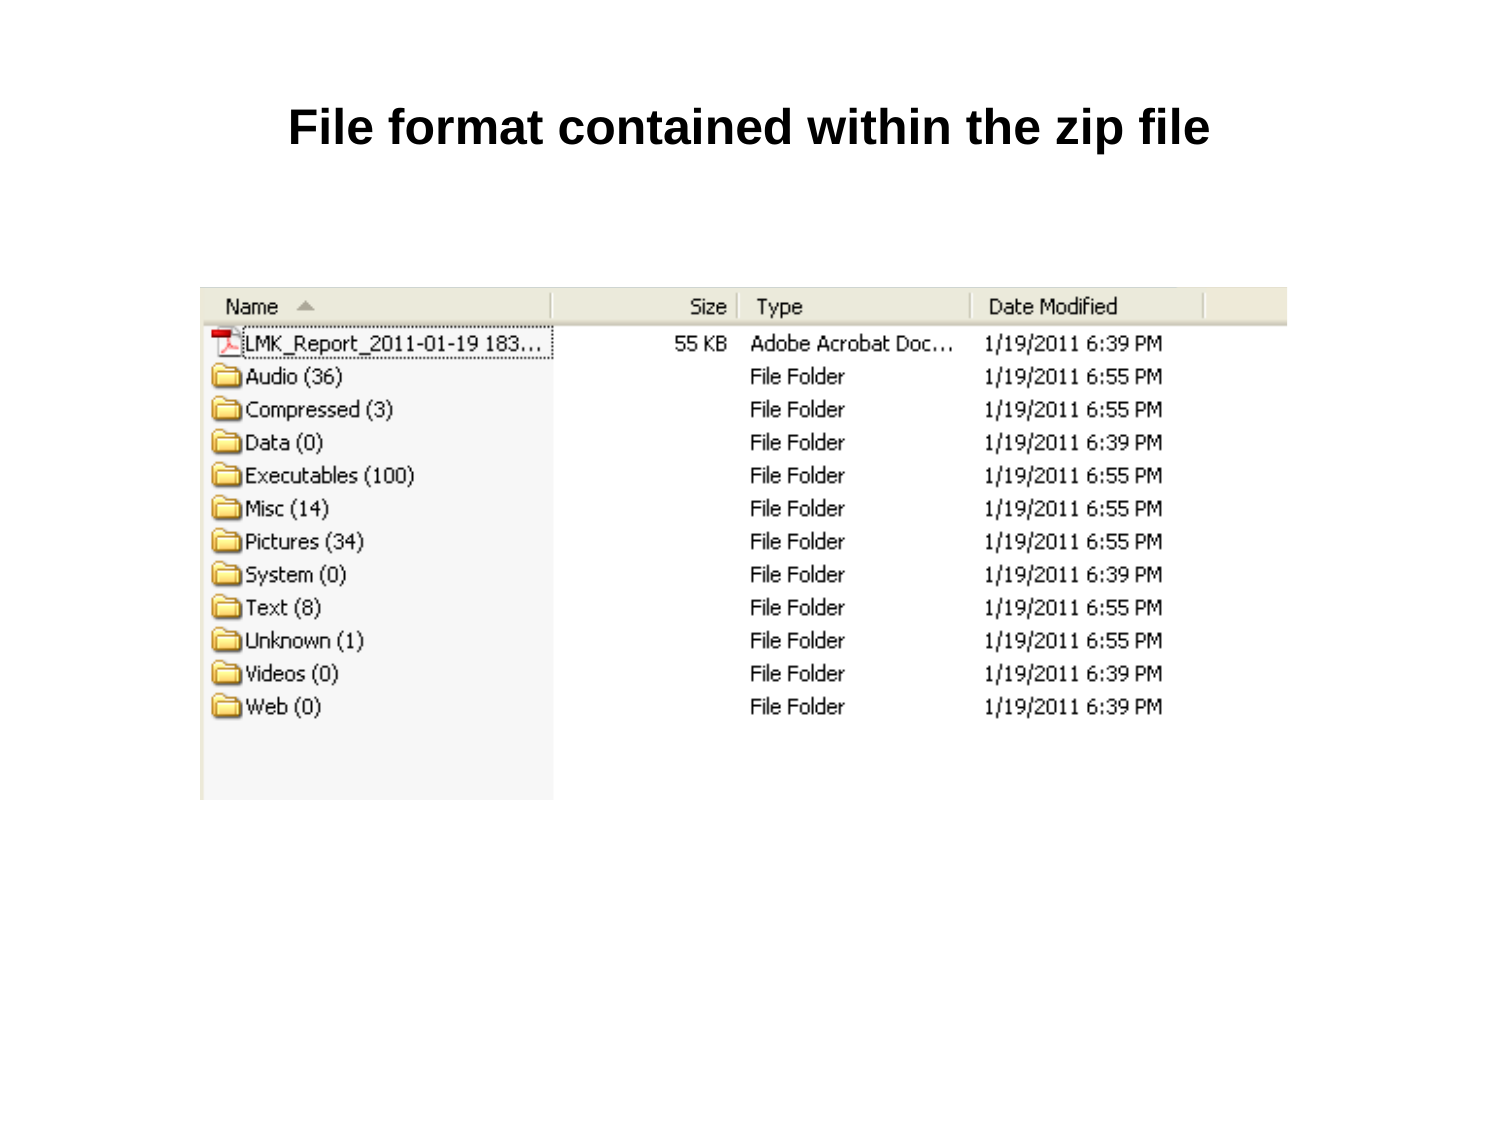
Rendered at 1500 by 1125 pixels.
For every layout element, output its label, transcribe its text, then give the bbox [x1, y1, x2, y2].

picture [199, 287, 1288, 801]
text_box File format contained within the zip file [273, 87, 1227, 163]
